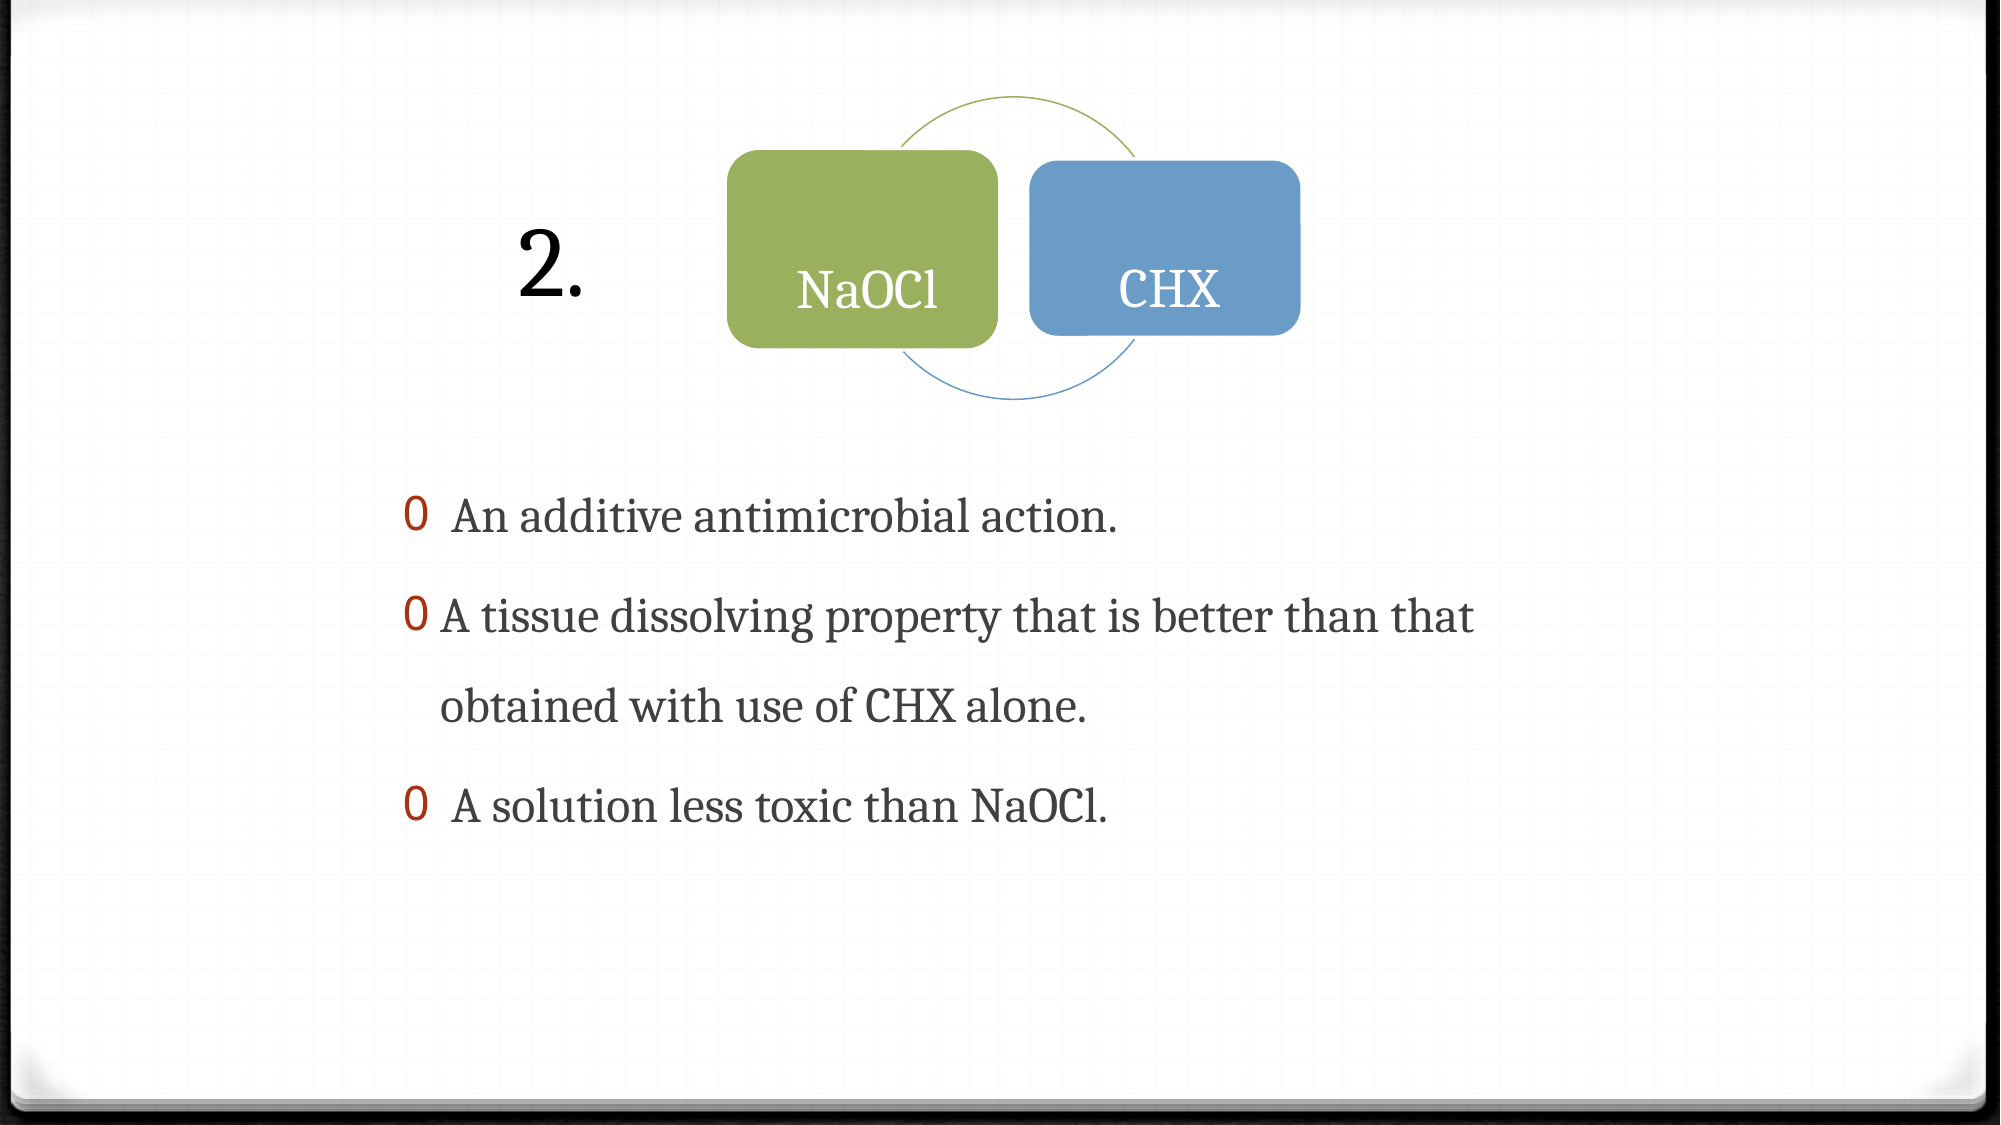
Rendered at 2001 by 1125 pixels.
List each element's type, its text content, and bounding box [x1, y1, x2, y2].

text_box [503, 63, 1524, 433]
list An additive antimicrobial action. A tissue dissolving property that is better than that obtained with use of CHX alone. A solution less toxic than NaOCl. [387, 375, 1613, 1024]
picture [0, 0, 2000, 1125]
